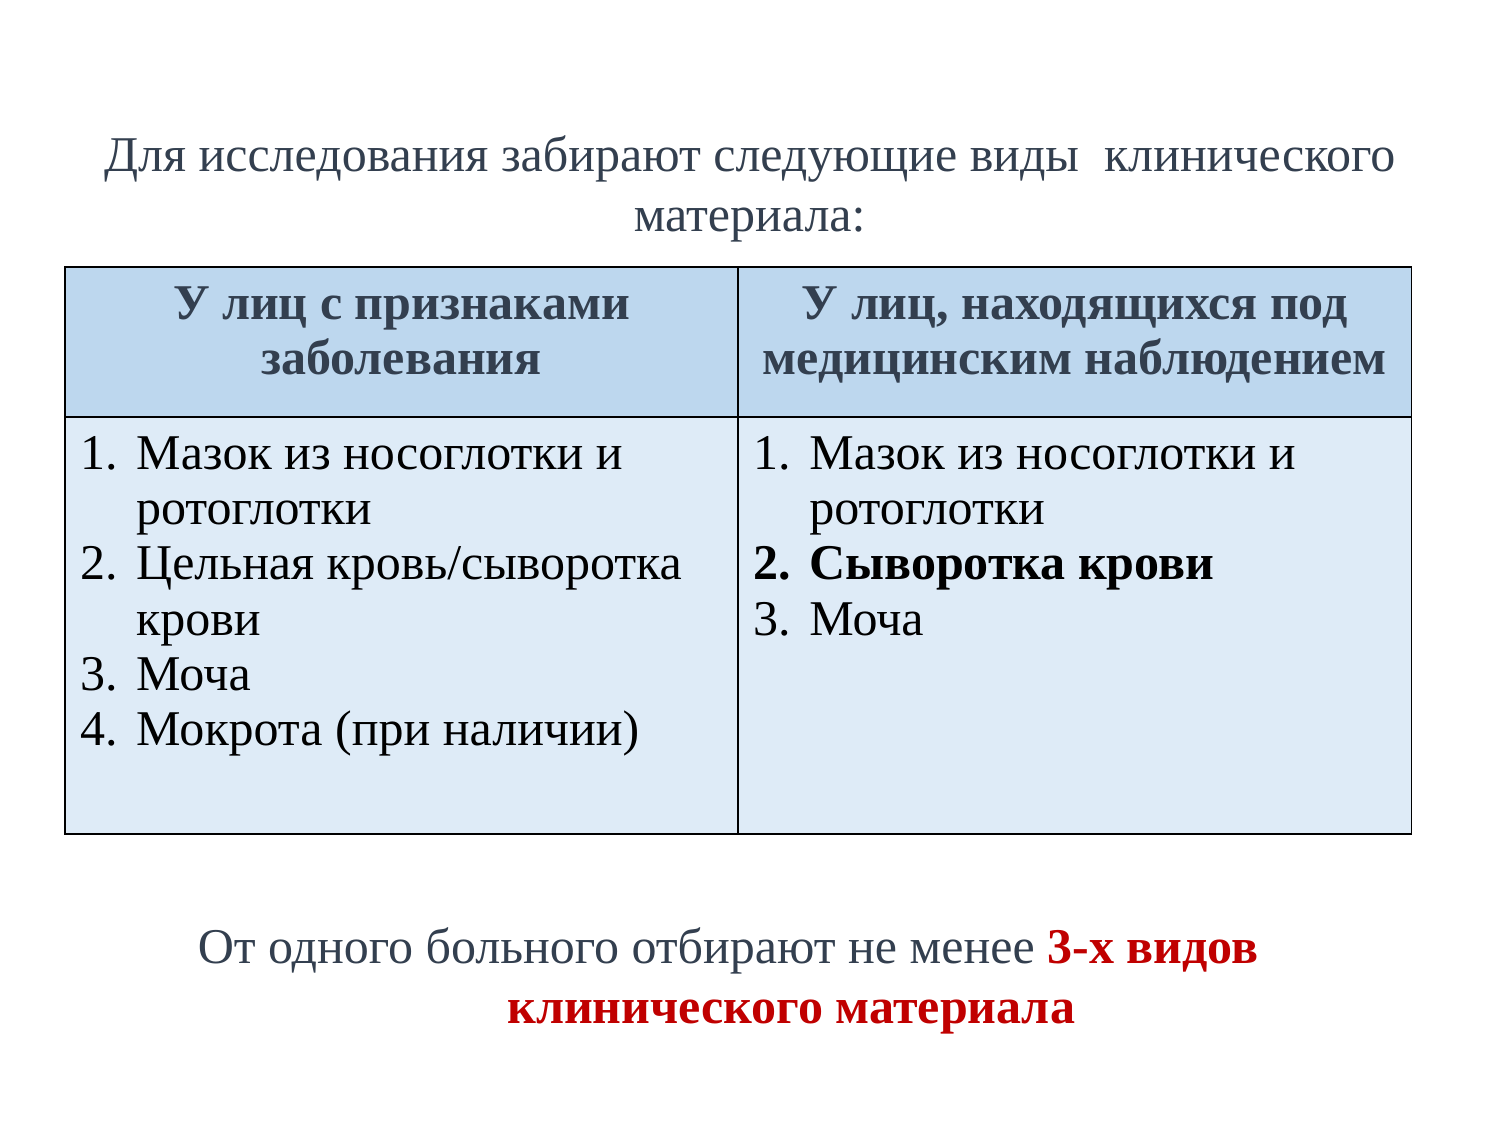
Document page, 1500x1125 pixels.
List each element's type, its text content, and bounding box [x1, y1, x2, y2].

table_header У лиц с признаками заболевания [66, 268, 737, 416]
text_box От одного больного отбирают не менее 3-х видов клинического материала [182, 905, 1400, 1041]
table_cell Мазок из носоглотки и ротоглотки Сыворотка крови Моча [739, 418, 1411, 833]
table_cell Мазок из носоглотки и ротоглотки Цельная кровь/сыворотка крови Моча Мокрота (при наличии) [66, 418, 737, 833]
table_header У лиц, находящихся под медицинским наблюдением [739, 268, 1411, 416]
text_box Для исследования забирают следующие виды клинического материала: [41, 113, 1459, 369]
